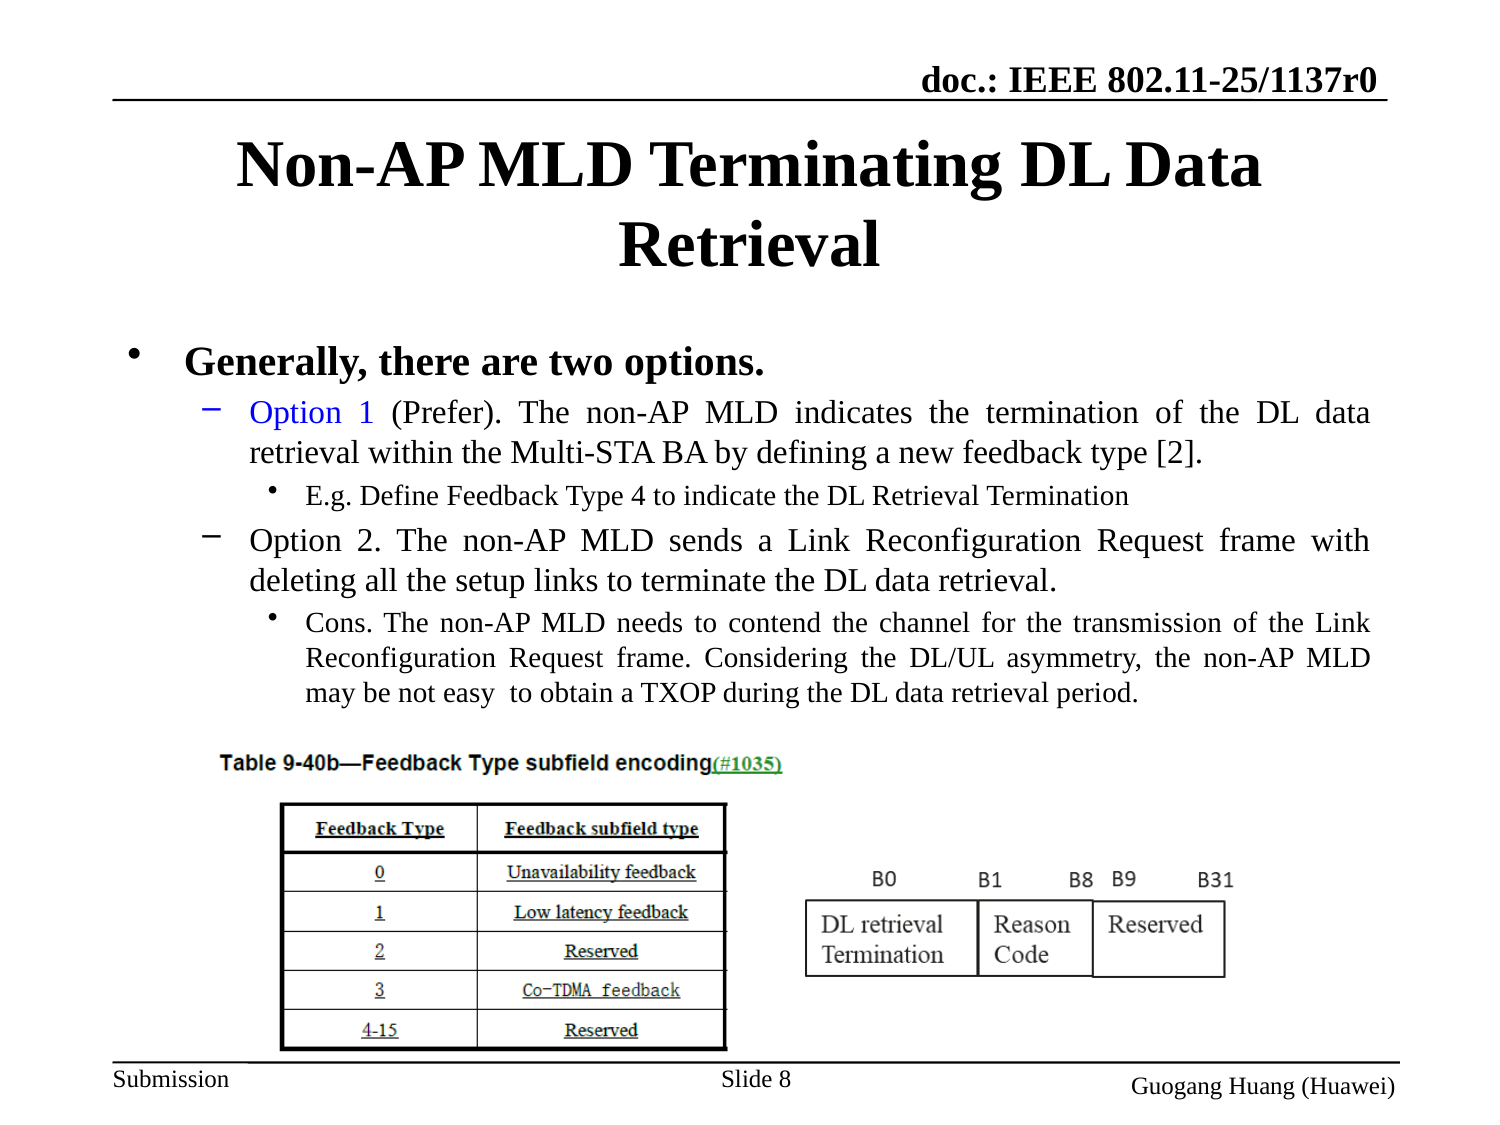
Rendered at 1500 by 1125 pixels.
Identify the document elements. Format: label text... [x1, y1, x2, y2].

slide_number Slide 8 [712, 1061, 800, 1093]
footer Guogang Huang (Huawei) [1116, 1062, 1436, 1093]
title Non-AP MLD Terminating DL Data Retrieval [112, 112, 1388, 288]
list Generally, there are two options. Option 1 (Prefer). The non-AP MLD indicates the termination of the DL data retrieval within the Multi-STA BA by defining a new feedback type [2]. E.g. Define Feedback Type 4 to indicate the DL Retrieval Termination Option 2. The non-AP MLD sends a Link Reconfiguration Request frame with deleting all the setup links to terminate the DL data retrieval. Cons. The non-AP MLD needs to contend the channel for the transmission of the Link Reconfiguration Request frame. Considering the DL/UL asymmetry, the non-AP MLD may be not easy to obtain a TXOP during the DL data retrieval period. [112, 326, 1388, 716]
picture [805, 857, 1249, 985]
picture [218, 743, 786, 1058]
